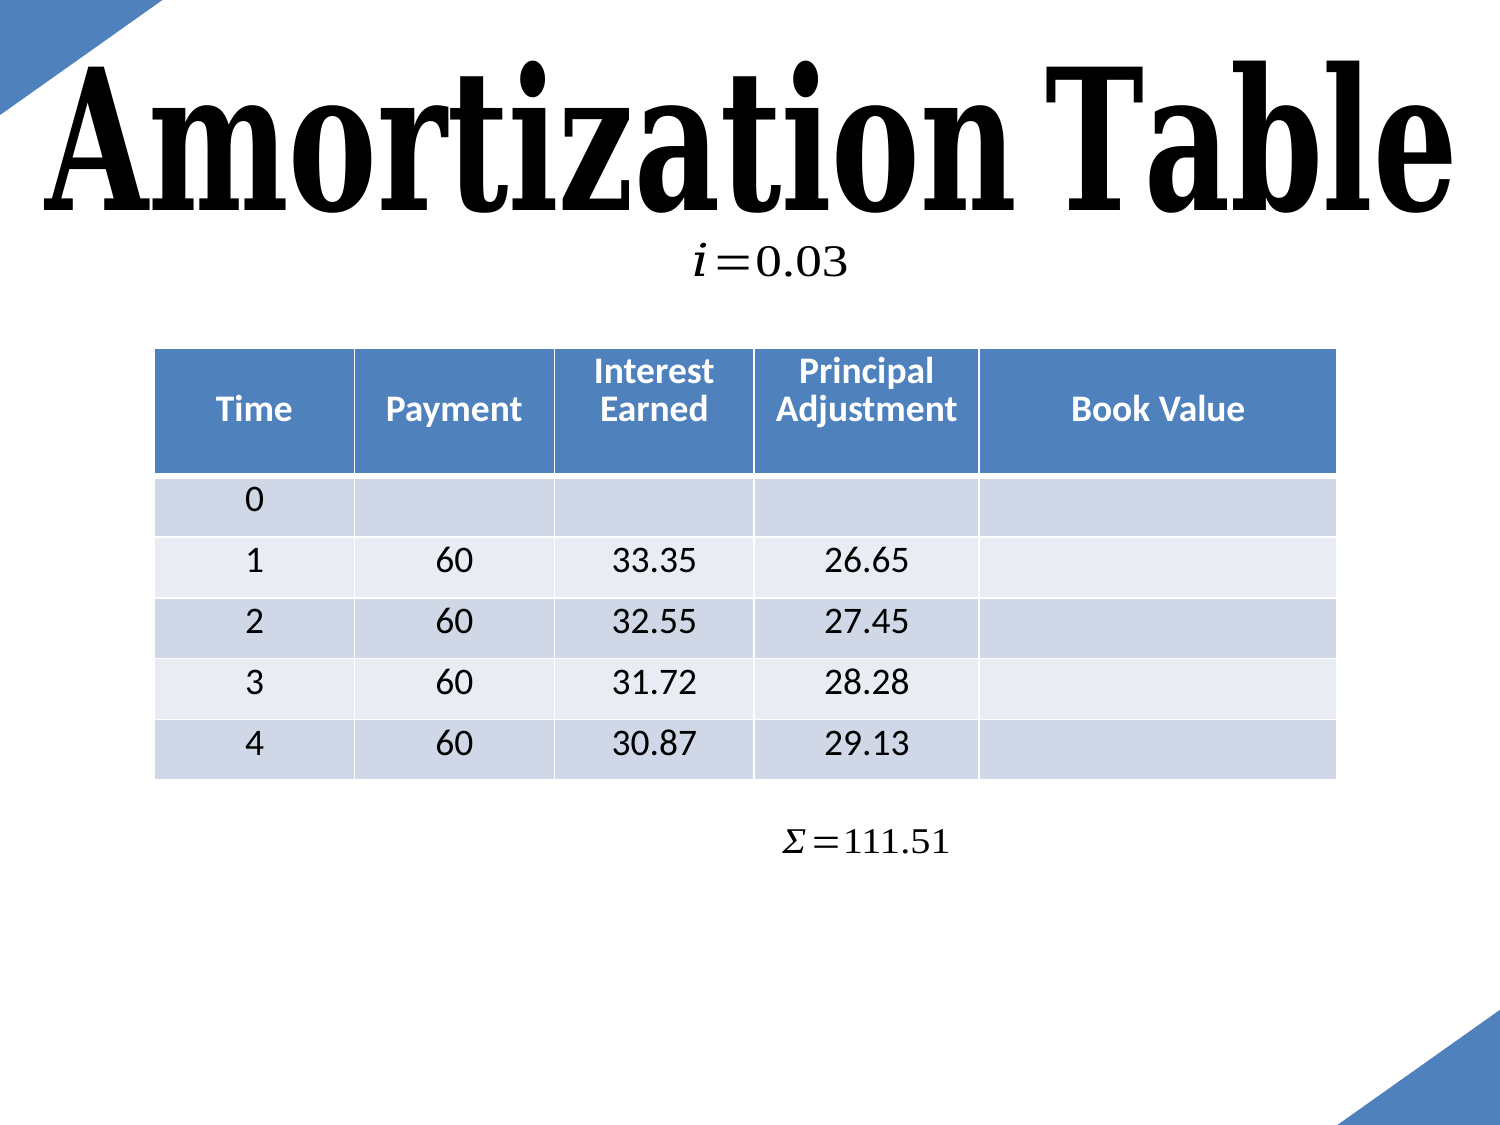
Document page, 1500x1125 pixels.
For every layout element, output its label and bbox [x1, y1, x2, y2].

text_box [45, 245, 1388, 1062]
text_box [317, 106, 1500, 294]
